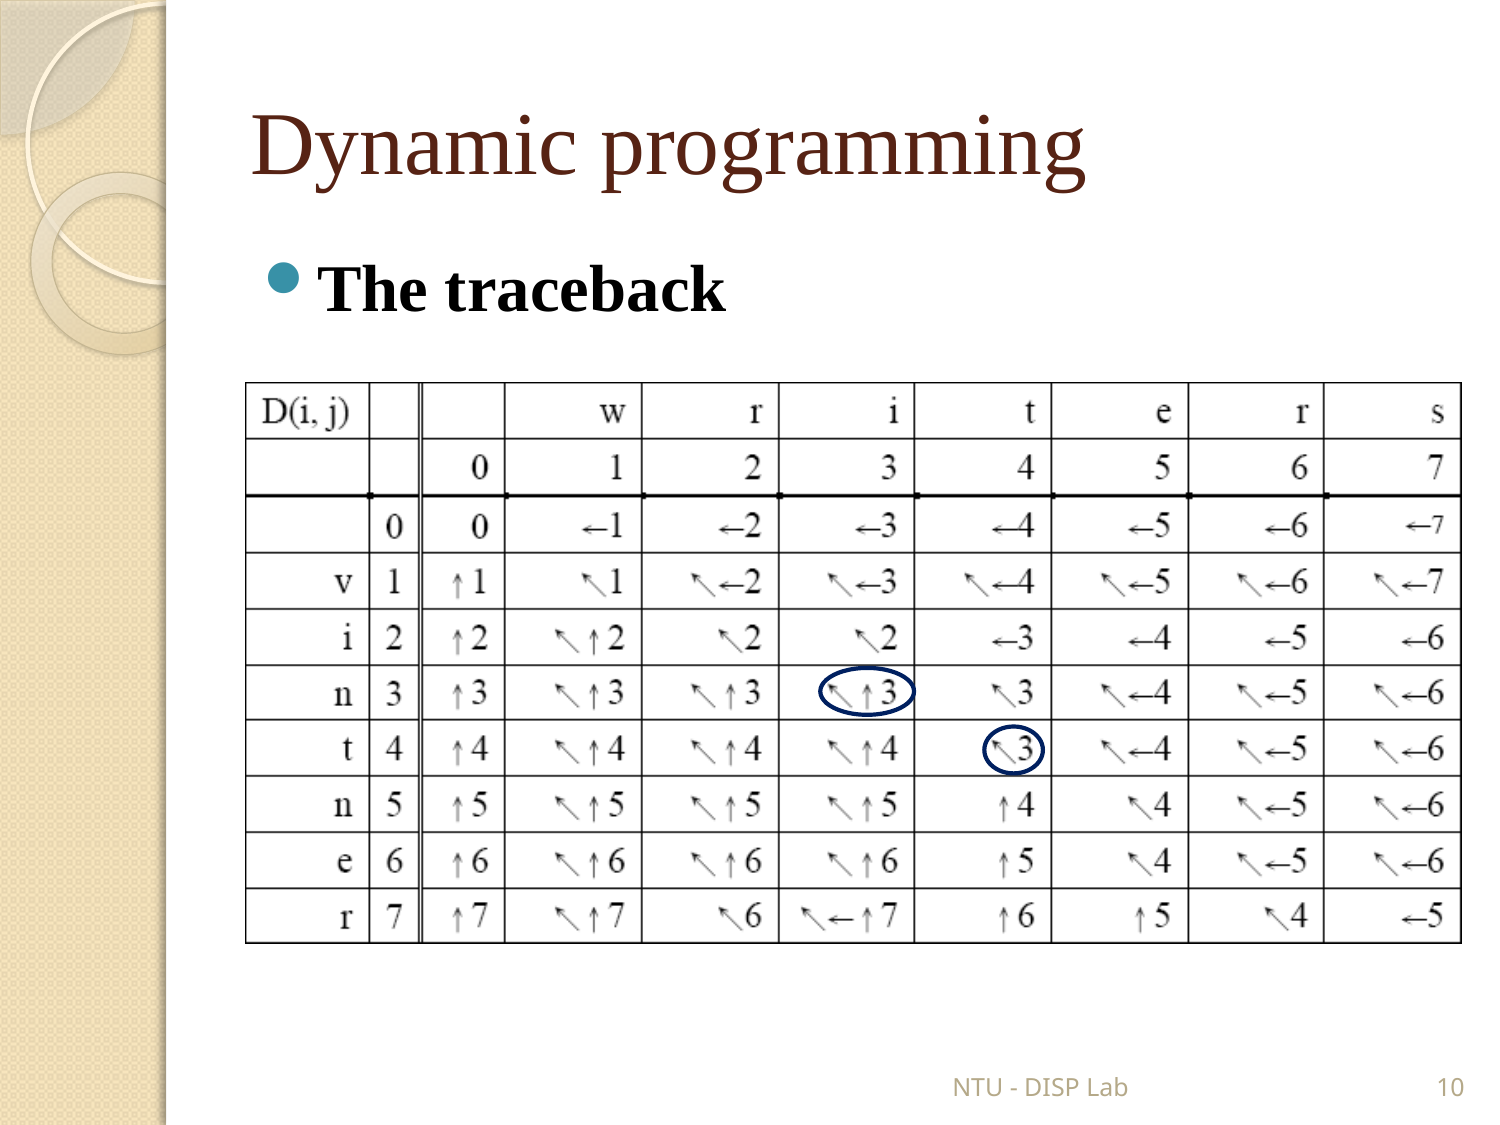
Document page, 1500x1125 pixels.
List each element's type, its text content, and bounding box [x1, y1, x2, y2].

list The traceback [235, 237, 1466, 1025]
footer NTU - DISP Lab [937, 1034, 1413, 1113]
title Dynamic programming [235, 45, 1466, 233]
picture [245, 382, 1462, 944]
slide_number 10 [1413, 1034, 1488, 1113]
